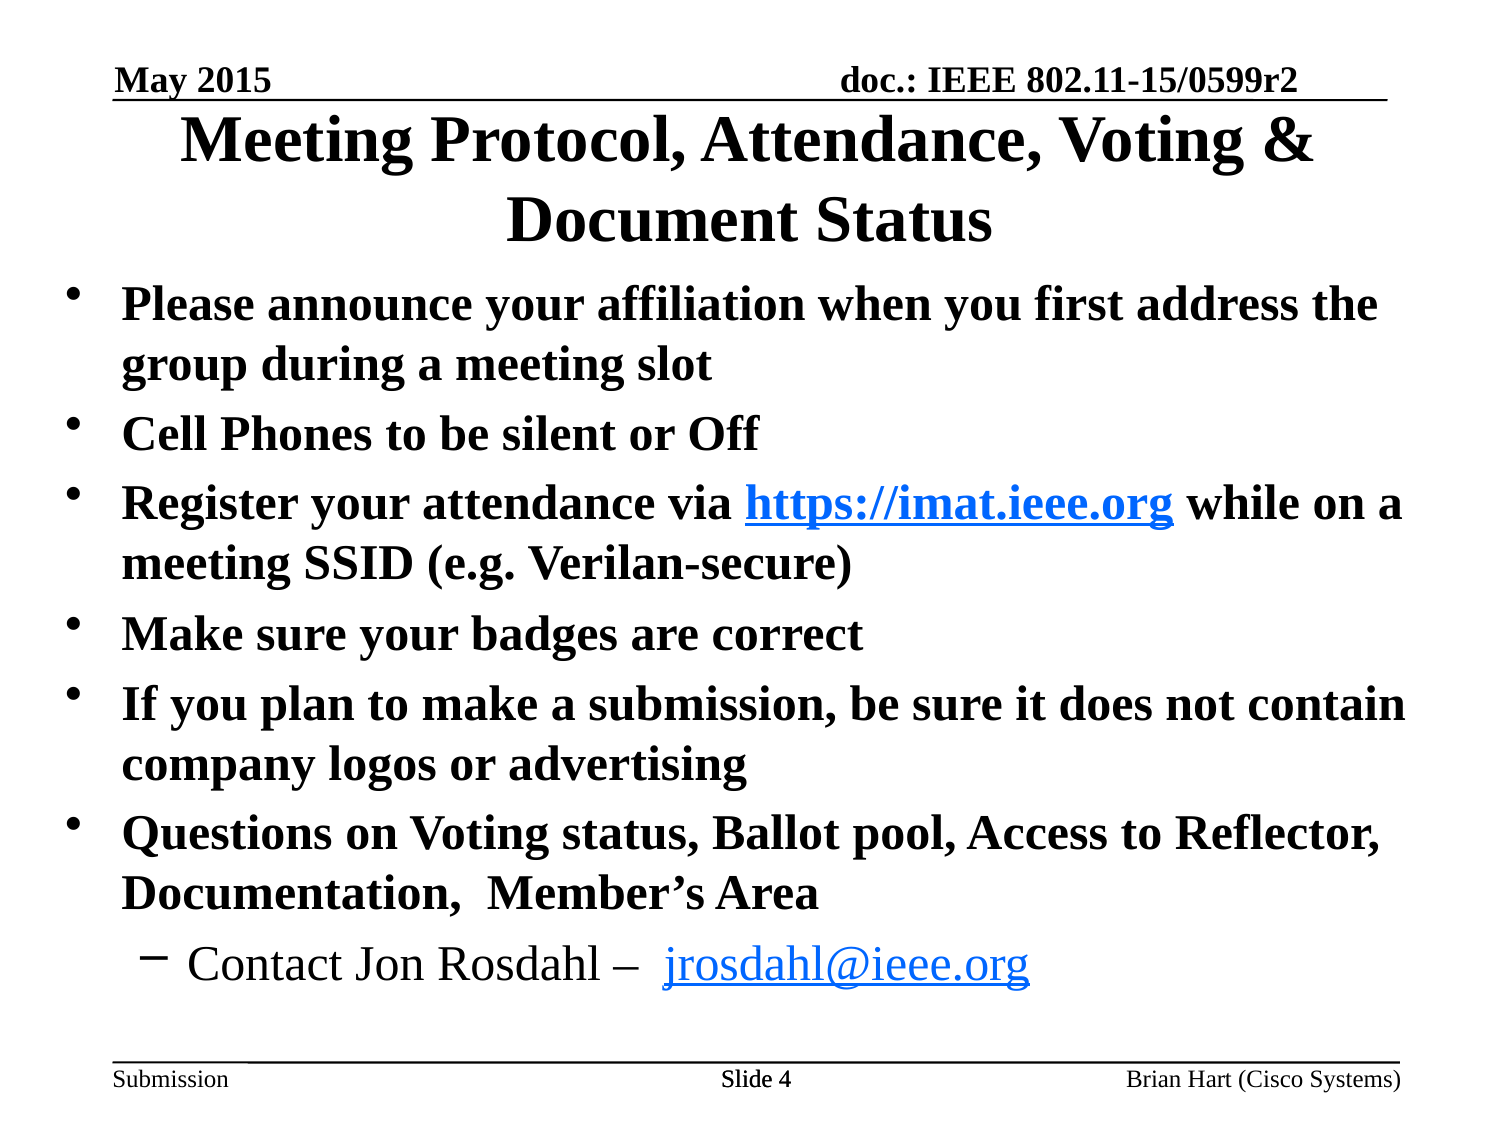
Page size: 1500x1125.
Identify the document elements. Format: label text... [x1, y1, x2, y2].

list Please announce your affiliation when you first address the group during a meeting slot Cell Phones to be silent or Off Register your attendance via https://imat.ieee.org while on a meeting SSID (e.g. Verilan-secure) Make sure your badges are correct If you plan to make a submission, be sure it does not contain company logos or advertising Questions on Voting status, Ballot pool, Access to Reflector, Documentation, Member’s Area Contact Jon Rosdahl – jrosdahl@ieee.org [50, 262, 1475, 1038]
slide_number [114, 54, 274, 101]
title Meeting Protocol, Attendance, Voting & Document Status [112, 112, 1388, 238]
footer Brian Hart (Cisco Systems) [1122, 1061, 1402, 1093]
text_box Slide 4 [675, 1062, 838, 1093]
